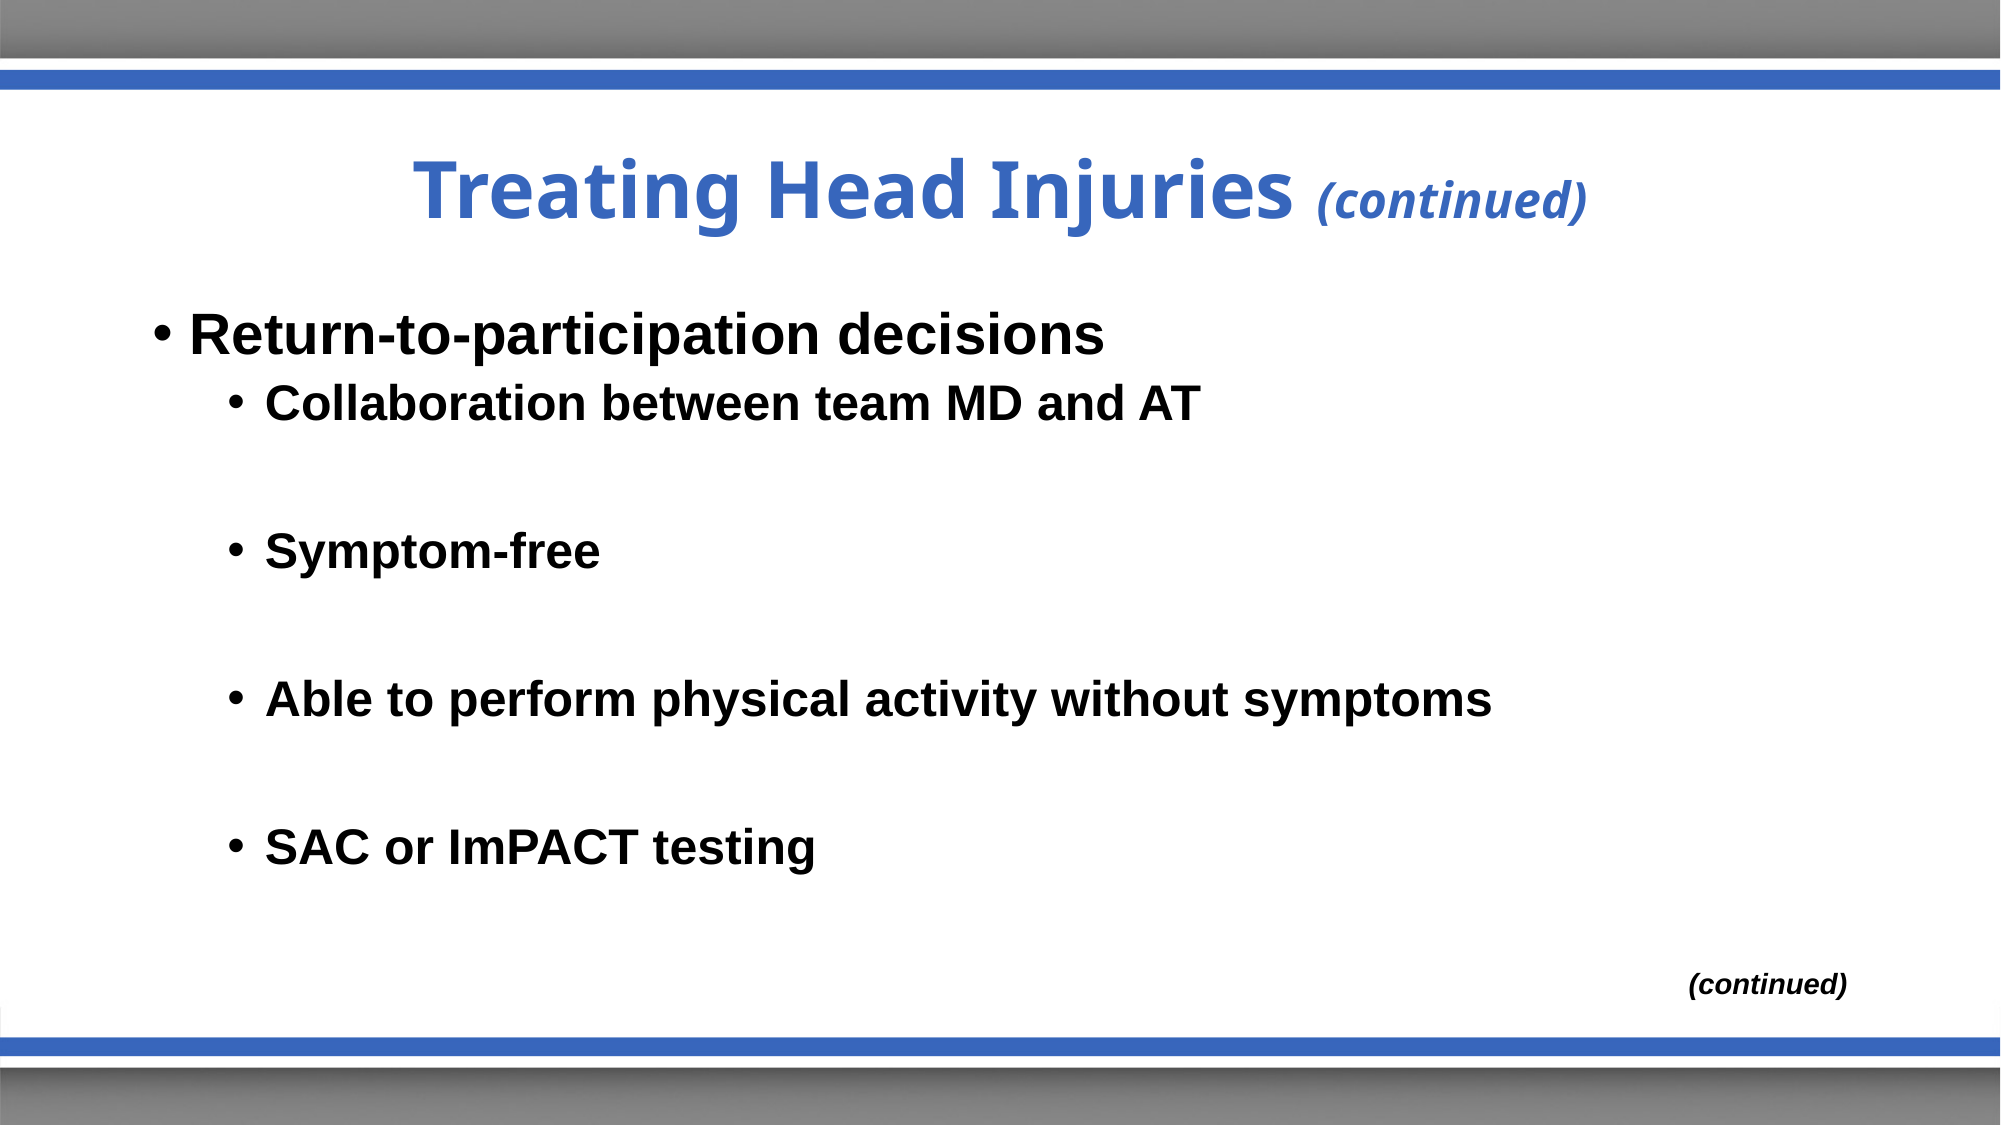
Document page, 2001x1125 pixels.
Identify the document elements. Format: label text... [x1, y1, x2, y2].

title Treating Head Injuries (continued) [137, 159, 1863, 227]
list Return-to-participation decisions Collaboration between team MD and AT Symptom-free Able to perform physical activity without symptoms SAC or ImPACT testing (continued) [137, 296, 1863, 981]
picture [0, 0, 2001, 1125]
